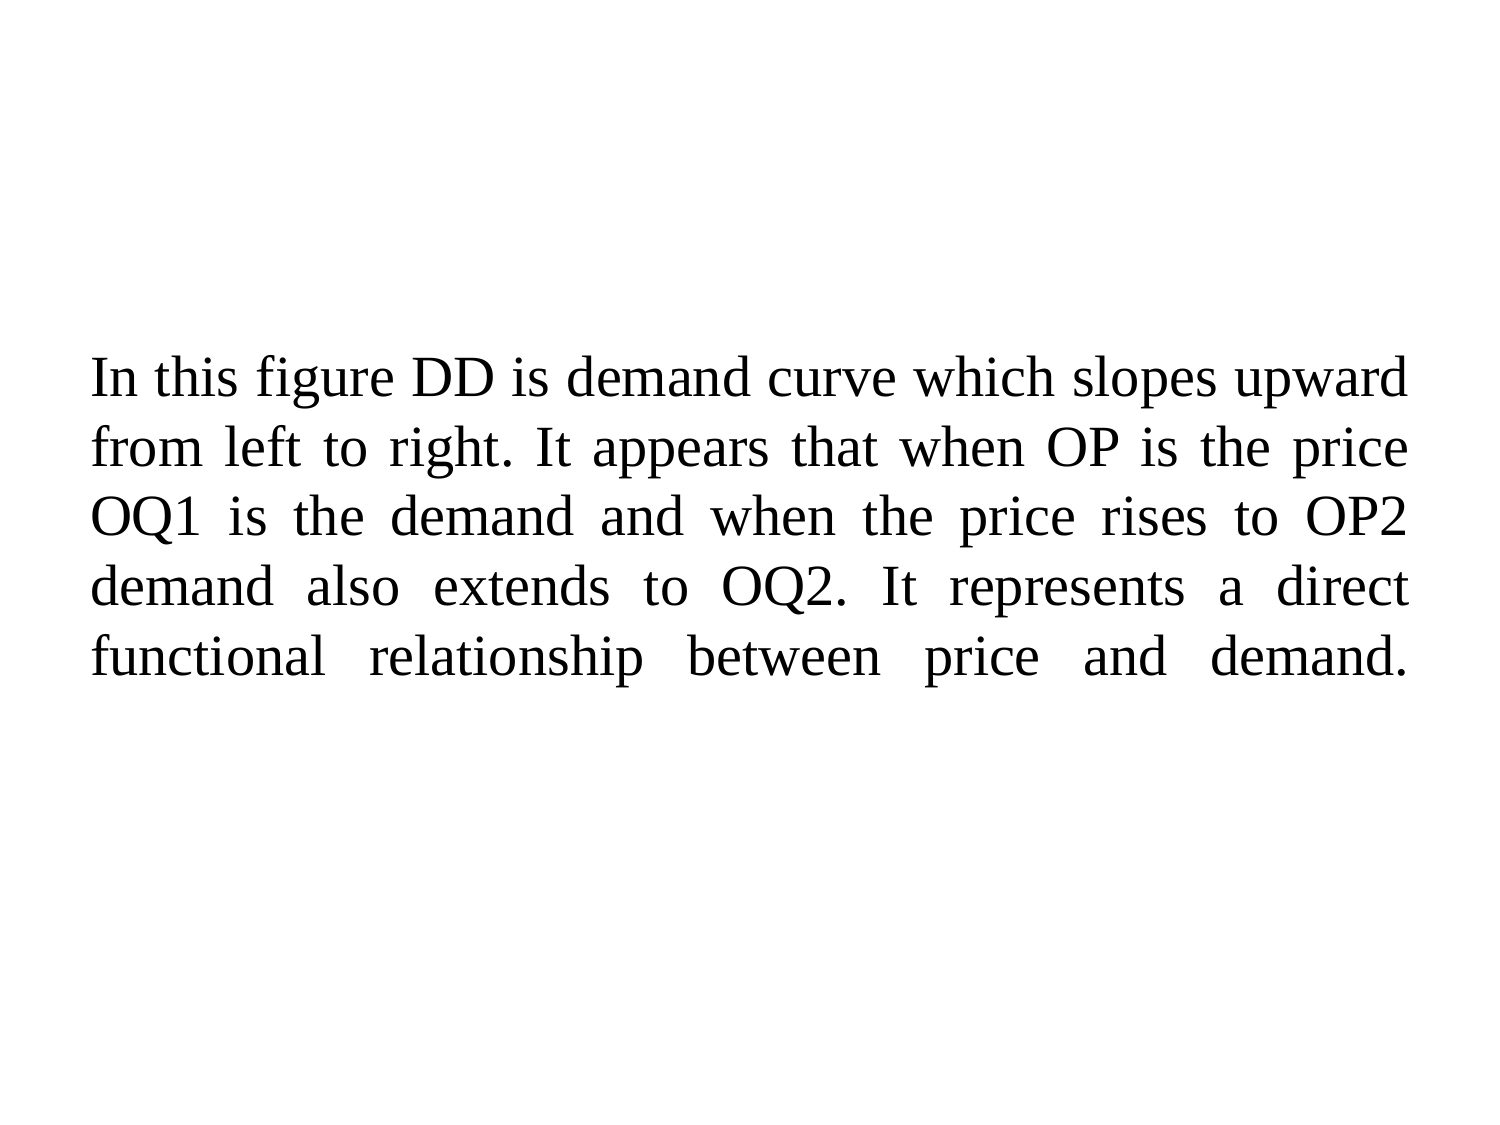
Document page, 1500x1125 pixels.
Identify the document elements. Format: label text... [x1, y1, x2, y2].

title In this figure DD is demand curve which slopes upward from left to right. It appears that when OP is the price OQ1 is the demand and when the price rises to OP2 demand also extends to OQ2. It represents a direct functional relationship between price and demand. [75, 45, 1425, 1050]
